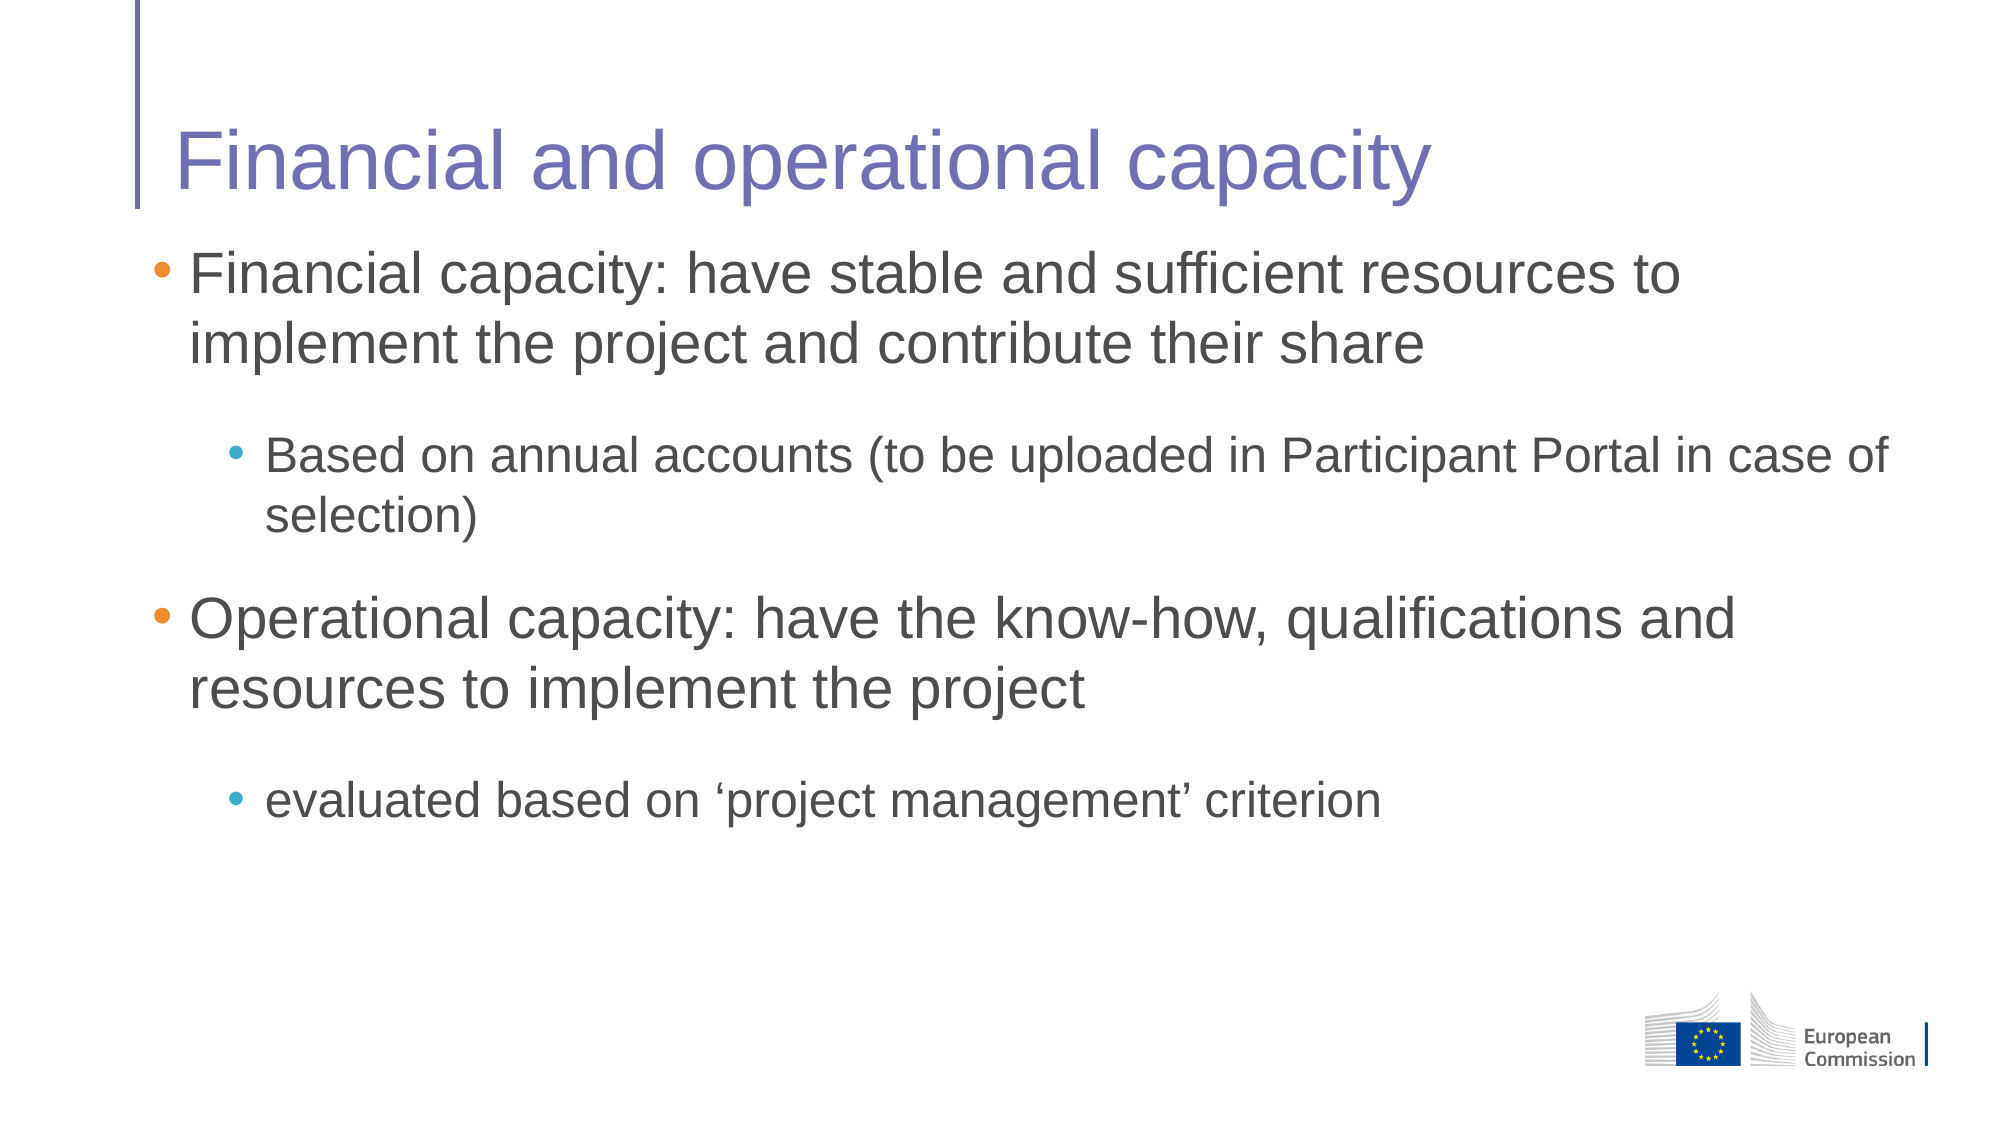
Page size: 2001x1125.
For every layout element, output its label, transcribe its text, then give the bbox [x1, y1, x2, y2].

list Financial capacity: have stable and sufficient resources to implement the project and contribute their share Based on annual accounts (to be uploaded in Participant Portal in case of selection) Operational capacity: have the know-how, qualifications and resources to implement the project evaluated based on ‘project management’ criterion [137, 227, 1927, 937]
title Financial and operational capacity [159, 79, 1885, 208]
picture [1645, 991, 1928, 1066]
